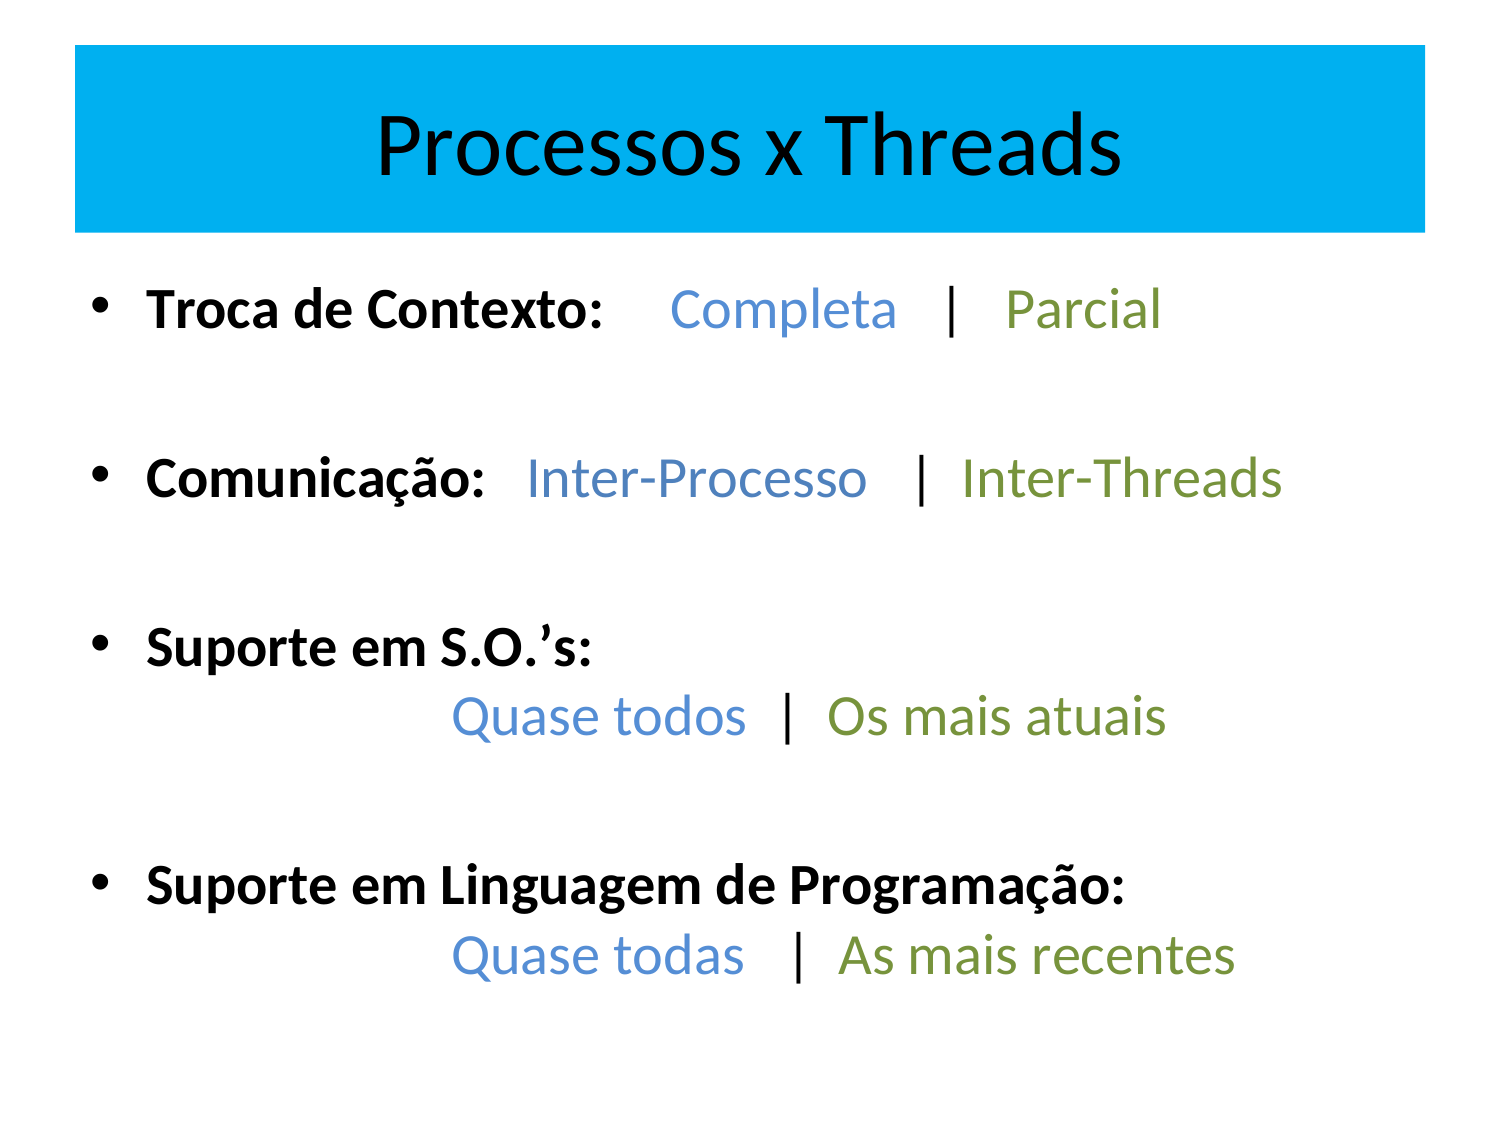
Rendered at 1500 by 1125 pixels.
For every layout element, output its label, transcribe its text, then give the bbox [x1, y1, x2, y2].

title Processos x Threads [75, 45, 1425, 233]
text_box Troca de Contexto: Completa | Parcial Comunicação: Inter-Processo | Inter-Threads Suporte em S.O.’s: Quase todos | Os mais atuais Suporte em Linguagem de Programação: Quase todas | As mais recentes [74, 262, 1425, 1005]
